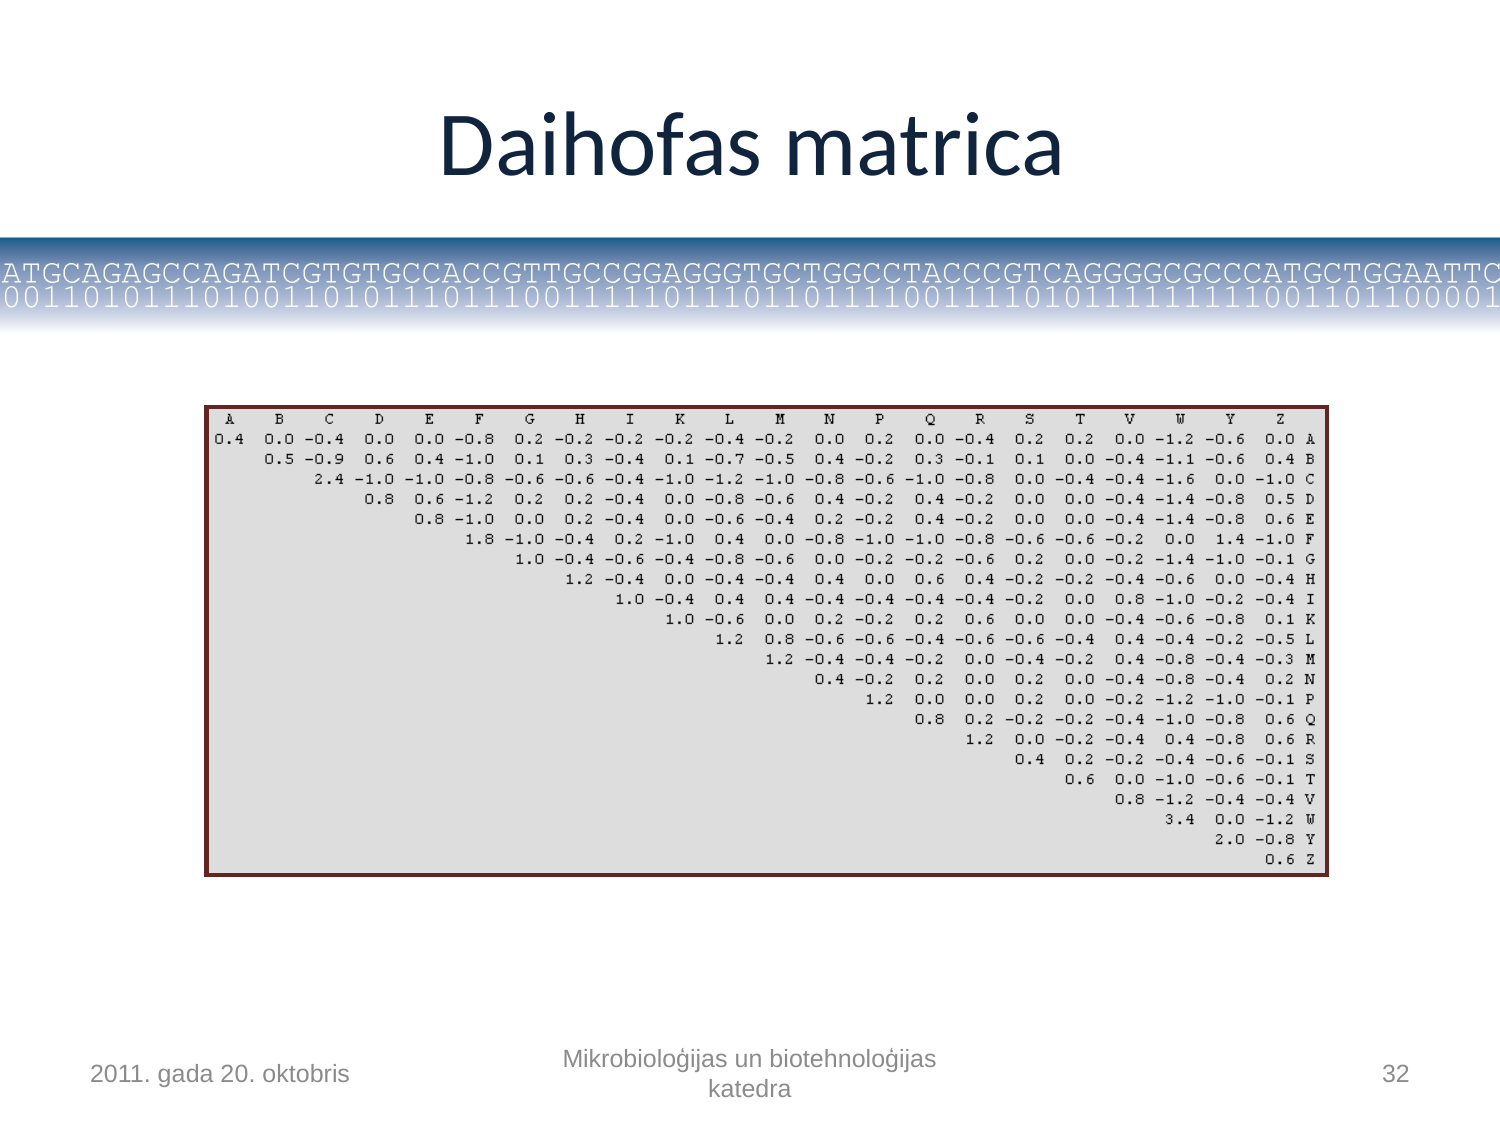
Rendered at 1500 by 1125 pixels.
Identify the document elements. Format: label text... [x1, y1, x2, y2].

footer Mikrobioloģijas un biotehnoloģijas katedra [512, 1042, 988, 1103]
title Daihofas matrica [101, 45, 1425, 233]
slide_number 32 [1074, 1042, 1425, 1103]
slide_number 2011. gada 20. oktobris [75, 1042, 425, 1103]
picture [0, 0, 1500, 1125]
